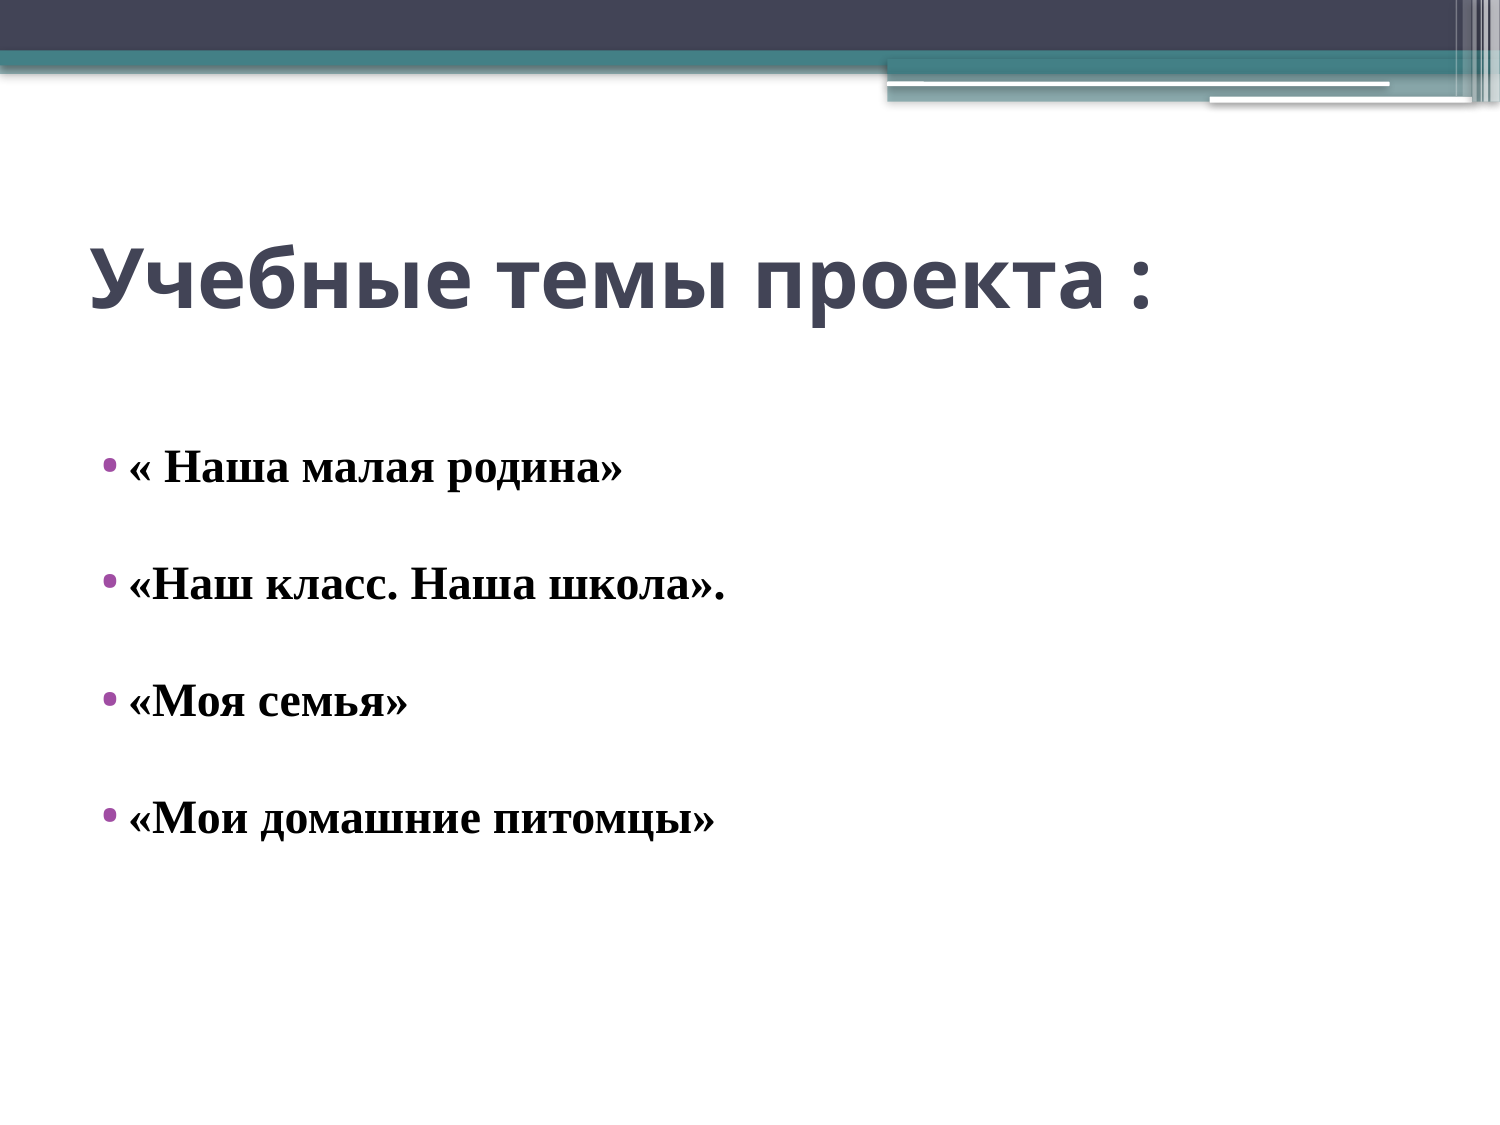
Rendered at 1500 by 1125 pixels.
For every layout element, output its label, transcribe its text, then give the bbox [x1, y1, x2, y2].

list « Наша малая родина» «Наш класс. Наша школа». «Моя семья» «Мои домашние питомцы» [75, 368, 1425, 917]
title Учебные темы проекта : [75, 187, 1425, 363]
